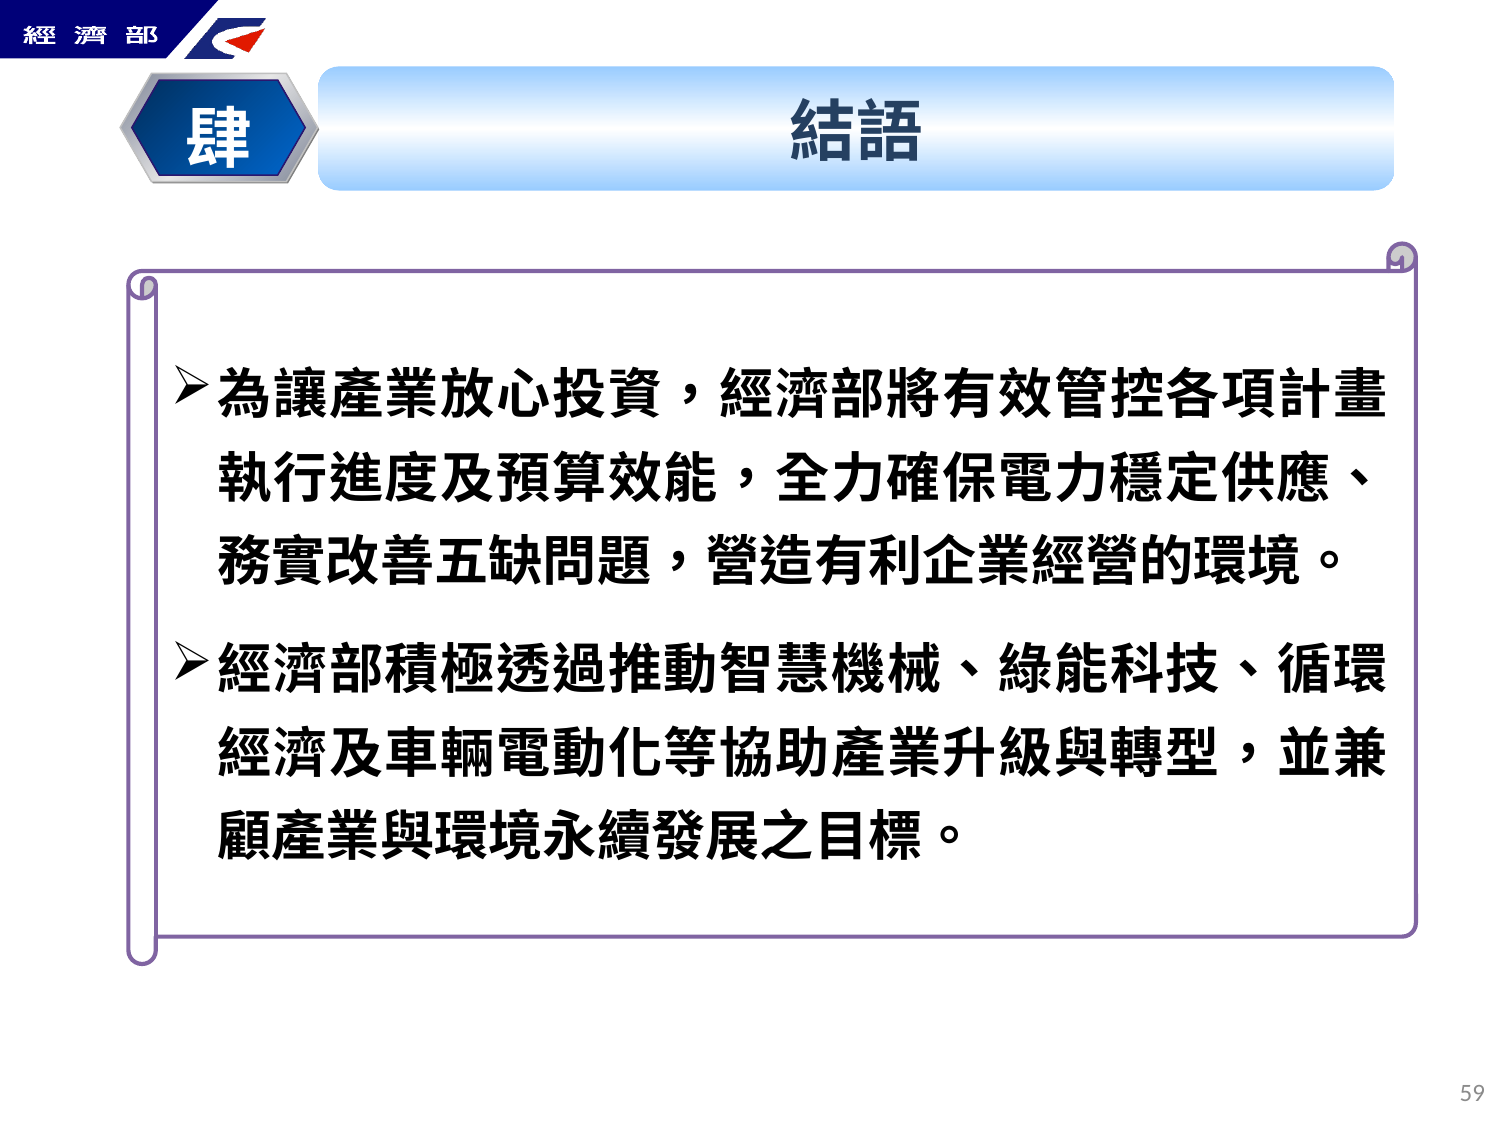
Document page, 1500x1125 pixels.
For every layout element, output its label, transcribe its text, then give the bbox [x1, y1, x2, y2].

picture [183, 18, 266, 59]
text_box 結語 [321, 64, 1397, 193]
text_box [119, 73, 320, 184]
slide_number 58 [1149, 1061, 1500, 1122]
text_box 為讓產業放心投資，經濟部將有效管控各項計畫執行進度及預算效能，全力確保電力穩定供應、務實改善五缺問題，營造有利企業經營的環境。 經濟部積極透過推動智慧機械、綠能科技、循環經濟及車輛電動化等協助產業升級與轉型，並兼顧產業與環境永續發展之目標。 [126, 241, 1419, 967]
